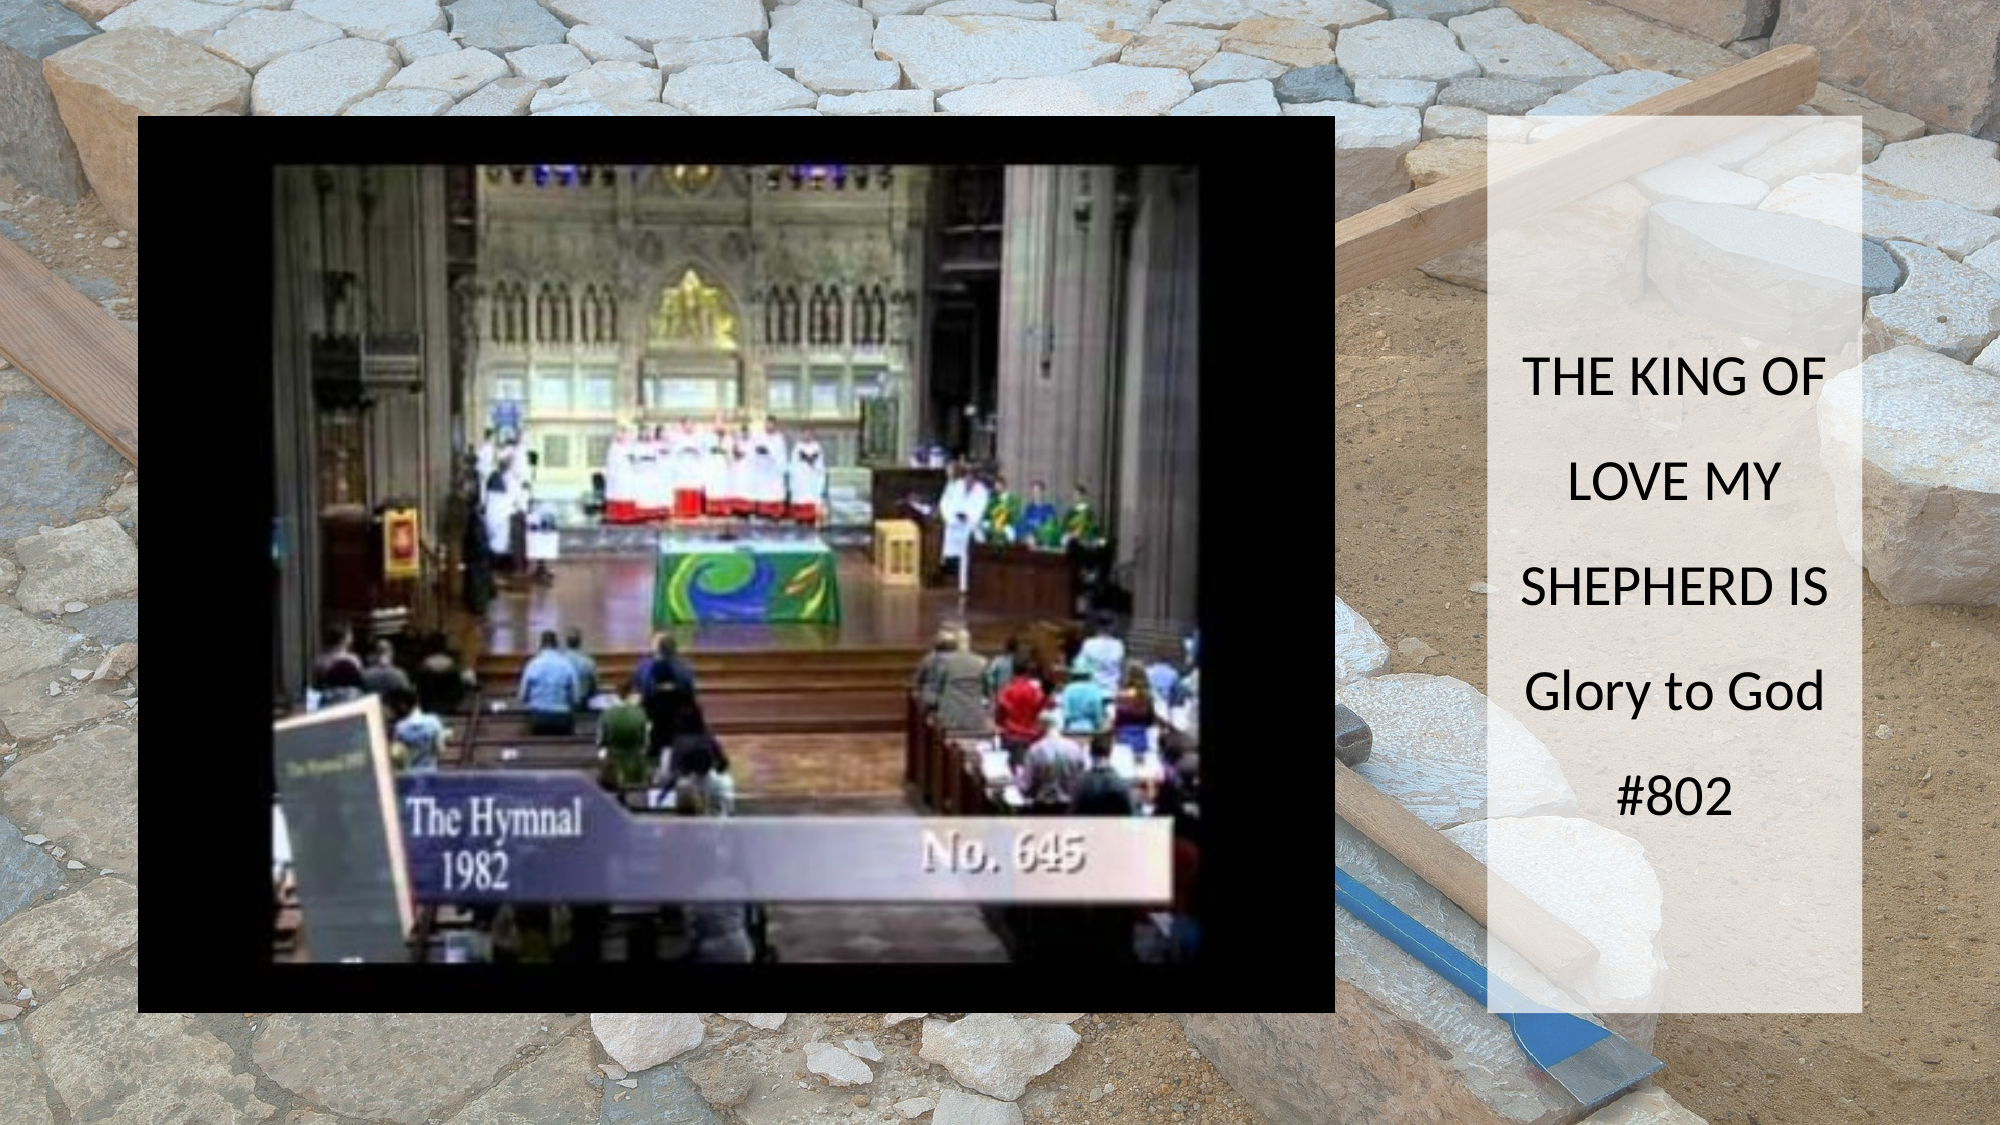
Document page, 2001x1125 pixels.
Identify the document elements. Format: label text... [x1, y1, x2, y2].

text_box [137, 115, 1336, 1014]
list THE KING OF LOVE MY SHEPHERD IS Glory to God #802 [1487, 115, 1863, 1014]
